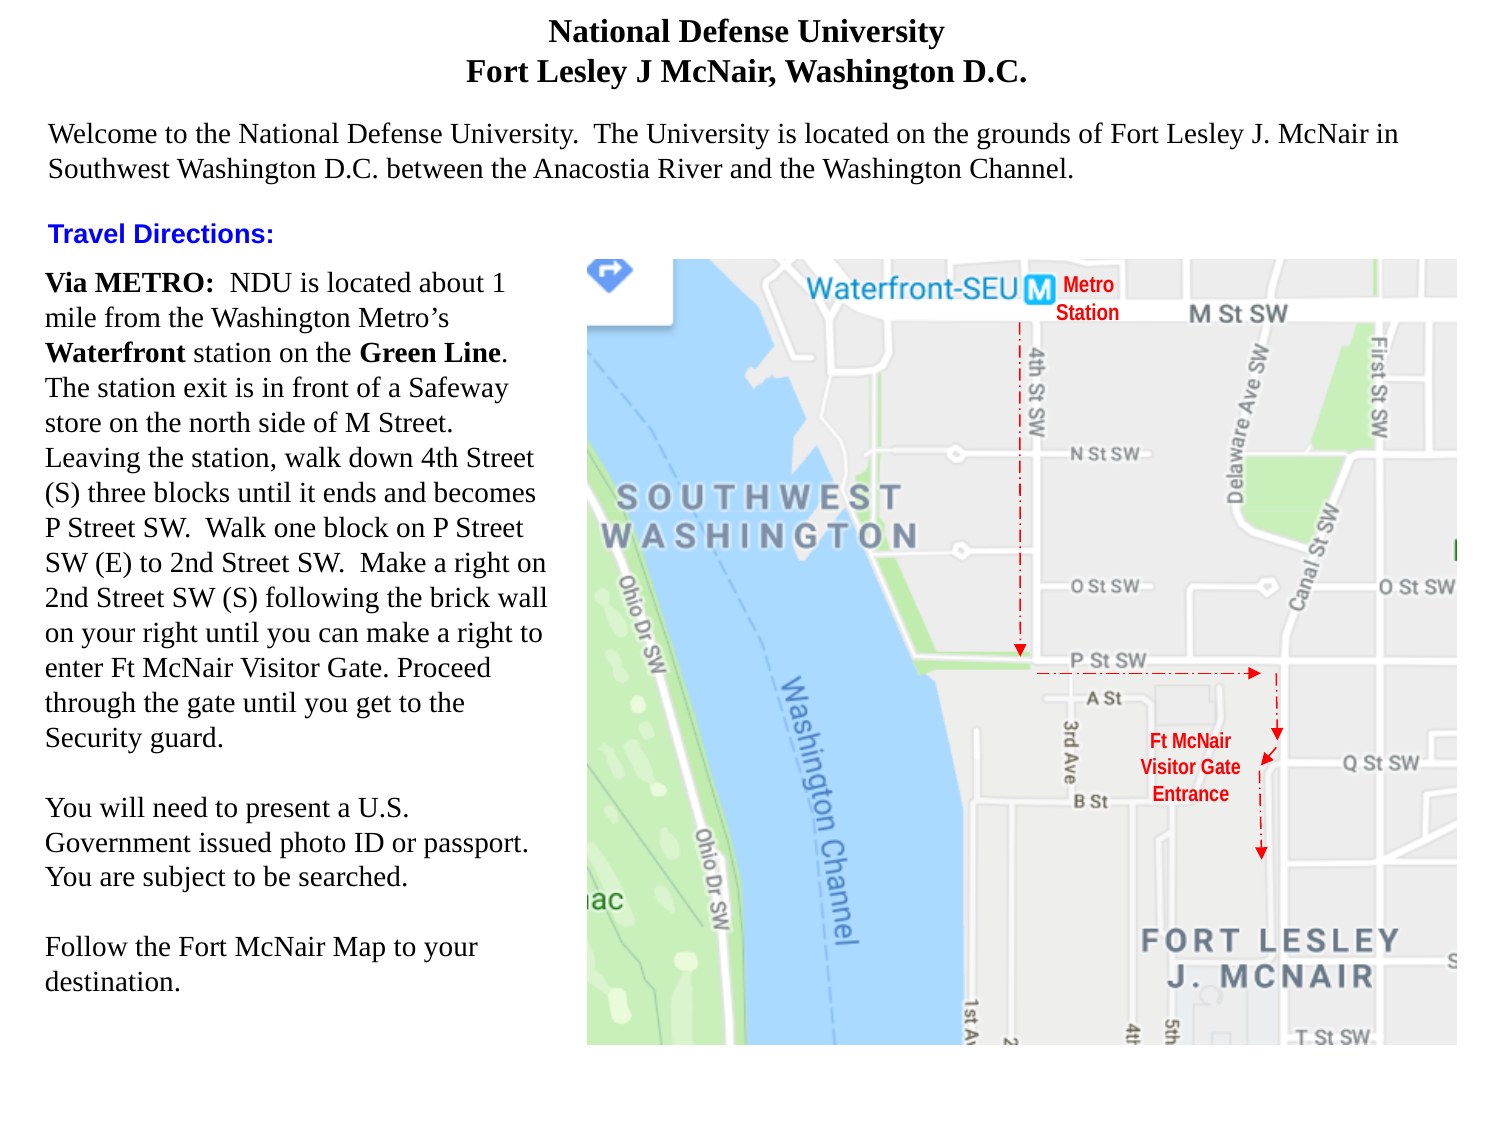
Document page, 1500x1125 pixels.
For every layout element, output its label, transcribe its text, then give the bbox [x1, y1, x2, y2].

text_box National Defense University Fort Lesley J McNair, Washington D.C. Welcome to the National Defense University. The University is located on the grounds of Fort Lesley J. McNair in Southwest Washington D.C. between the Anacostia River and the Washington Channel. Travel Directions: [33, 1, 1461, 257]
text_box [587, 258, 1457, 1045]
text_box Via METRO: NDU is located about 1 mile from the Washington Metro’s Waterfront station on the Green Line. The station exit is in front of a Safeway store on the north side of M Street. Leaving the station, walk down 4th Street (S) three blocks until it ends and becomes P Street SW. Walk one block on P Street SW (E) to 2nd Street SW. Make a right on 2nd Street SW (S) following the brick wall on your right until you can make a right to enter Ft McNair Visitor Gate. Proceed through the gate until you get to the Security guard. You will need to present a U.S. Government issued photo ID or passport. You are subject to be searched. Follow the Fort McNair Map to your destination. [30, 256, 572, 1005]
